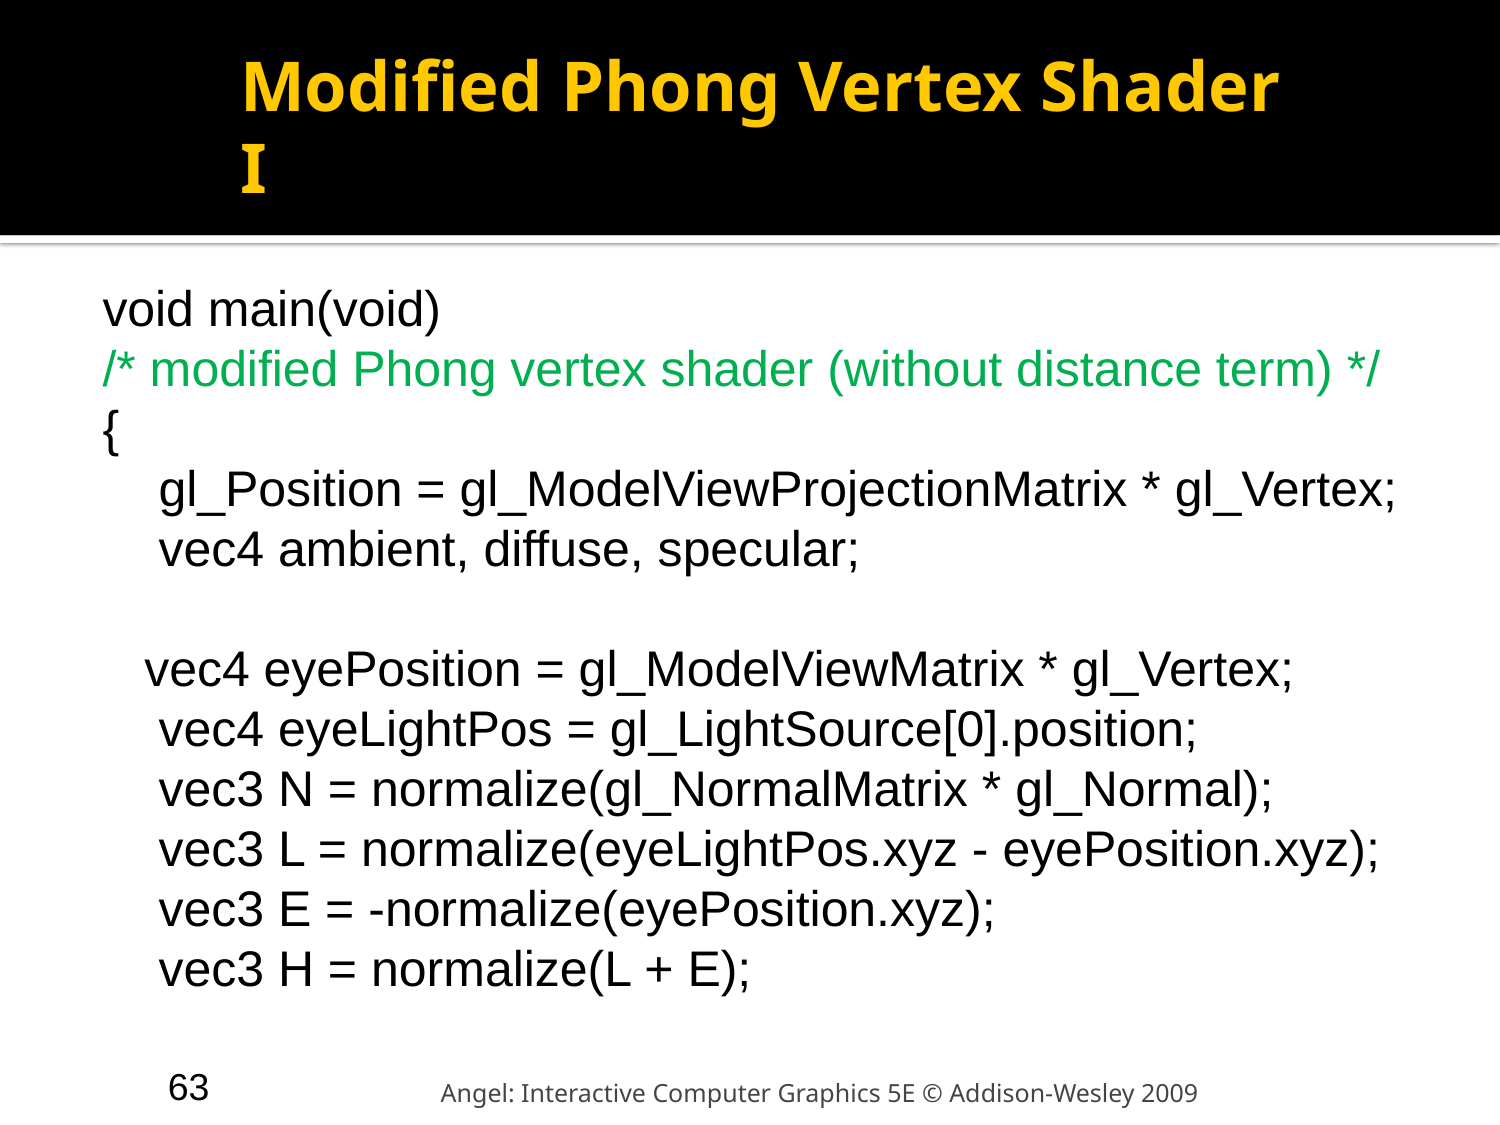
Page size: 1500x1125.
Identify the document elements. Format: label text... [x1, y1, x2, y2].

text_box void main(void) /* modified Phong vertex shader (without distance term) */ { gl_Position = gl_ModelViewProjectionMatrix * gl_Vertex; vec4 ambient, diffuse, specular; vec4 eyePosition = gl_ModelViewMatrix * gl_Vertex; vec4 eyeLightPos = gl_LightSource[0].position; vec3 N = normalize(gl_NormalMatrix * gl_Normal); vec3 L = normalize(eyeLightPos.xyz - eyePosition.xyz); vec3 E = -normalize(eyePosition.xyz); vec3 H = normalize(L + E); [87, 269, 1413, 1005]
title Modified Phong Vertex Shader I [225, 37, 1313, 213]
slide_number 63 [75, 1062, 425, 1108]
footer Angel: Interactive Computer Graphics 5E © Addison-Wesley 2009 [433, 1062, 1337, 1108]
